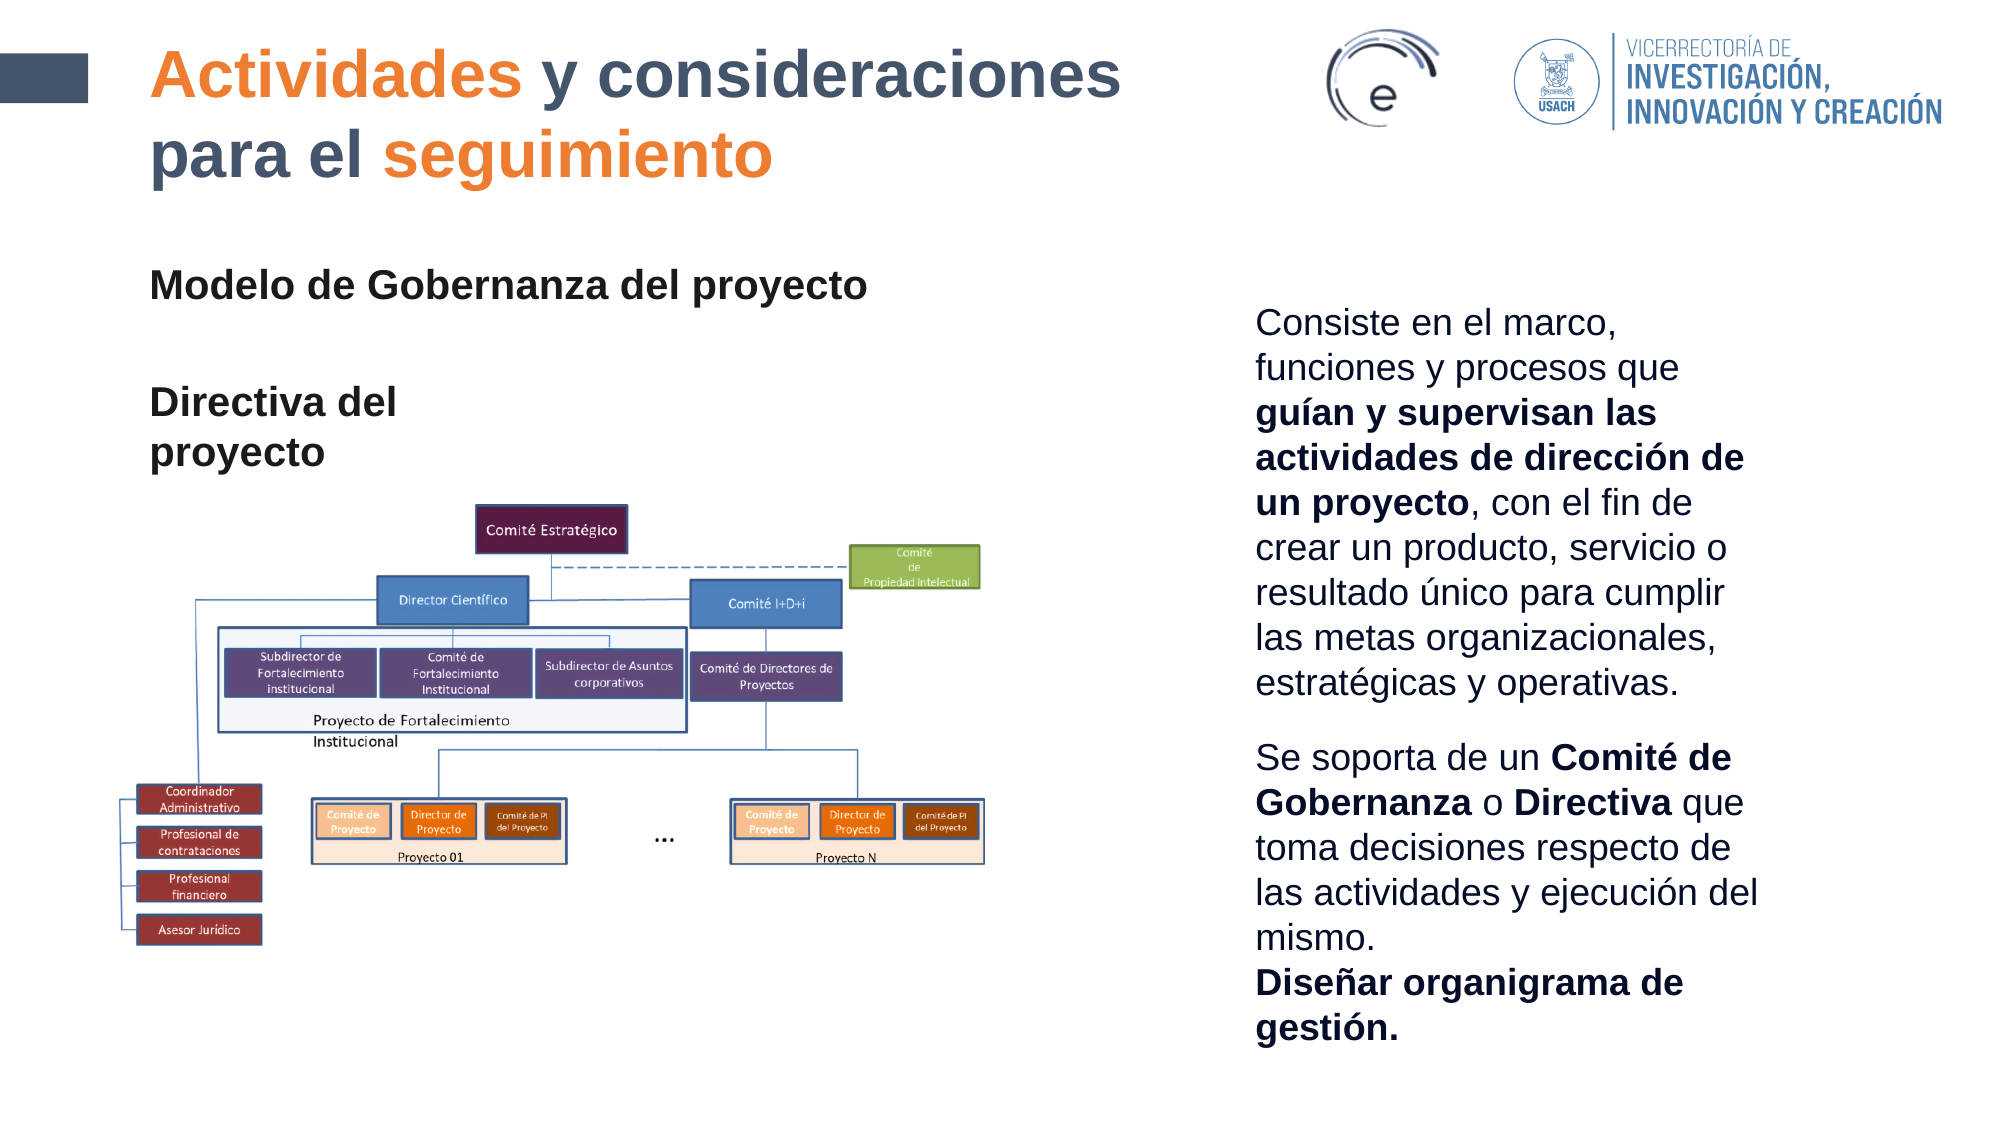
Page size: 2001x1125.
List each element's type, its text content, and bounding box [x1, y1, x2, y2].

text_box Actividades y consideraciones para el seguimiento [134, 23, 1279, 199]
text_box [0, 53, 89, 104]
picture [119, 504, 985, 947]
text_box Consiste en el marco, funciones y procesos que guían y supervisan las actividades de dirección de un proyecto, con el fin de crear un producto, servicio o resultado único para cumplir las metas organizacionales, estratégicas y operativas. [1240, 289, 1799, 710]
picture [1503, 27, 1956, 136]
text_box Se soporta de un Comité de Gobernanza o Directiva que toma decisiones respecto de las actividades y ejecución del mismo. Diseñar organigrama de gestión. [1240, 725, 1799, 1056]
text_box Modelo de Gobernanza del proyecto [134, 250, 919, 316]
text_box Directiva del proyecto [134, 367, 570, 483]
picture [1326, 21, 1440, 136]
